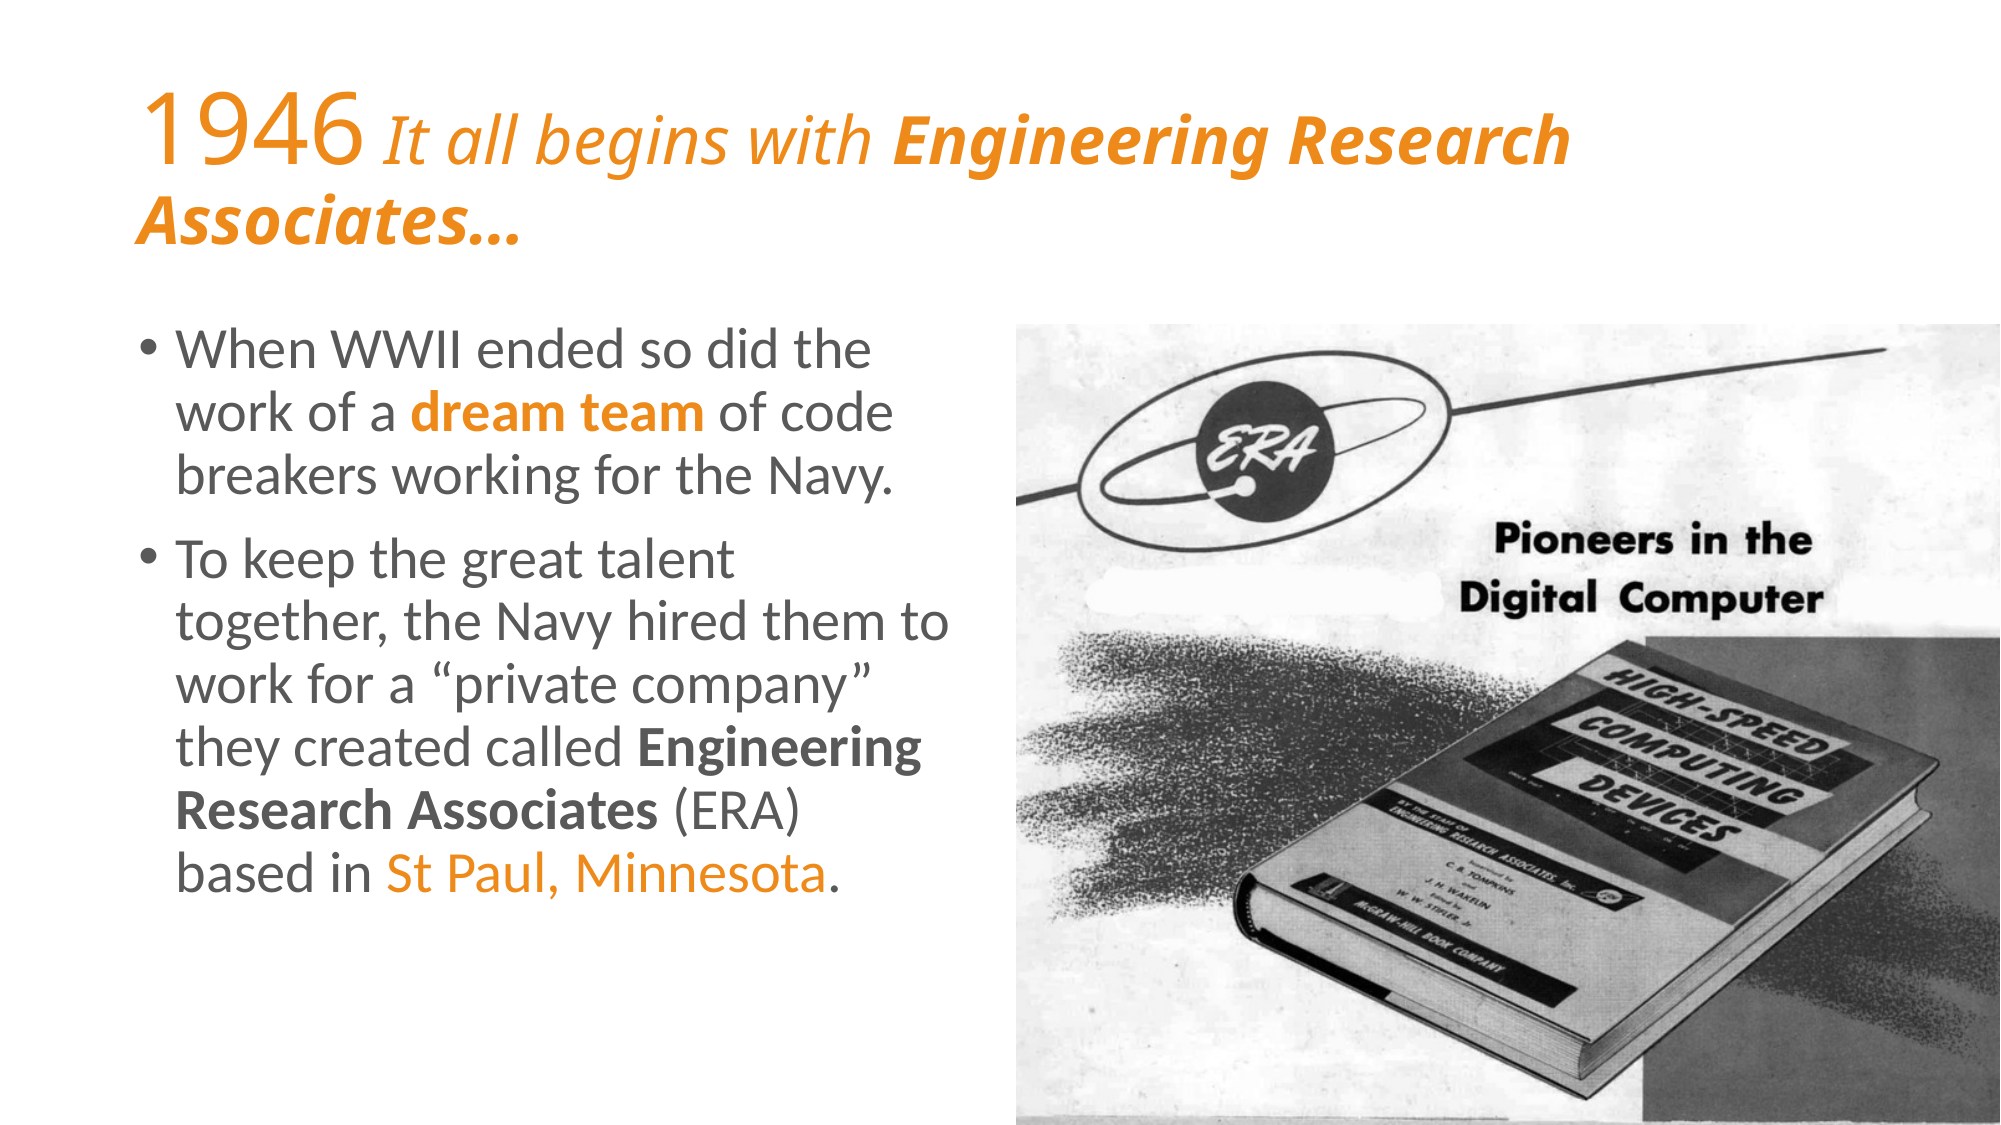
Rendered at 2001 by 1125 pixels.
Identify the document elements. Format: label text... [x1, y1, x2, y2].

list When WWII ended so did the work of a dream team of code breakers working for the Navy. To keep the great talent together, the Navy hired them to work for a “private company” they created called Engineering Research Associates (ERA) based in St Paul, Minnesota. [123, 310, 967, 992]
picture [1016, 324, 2000, 1125]
title 1946 It all begins with Engineering Research Associates… [123, 59, 1863, 278]
